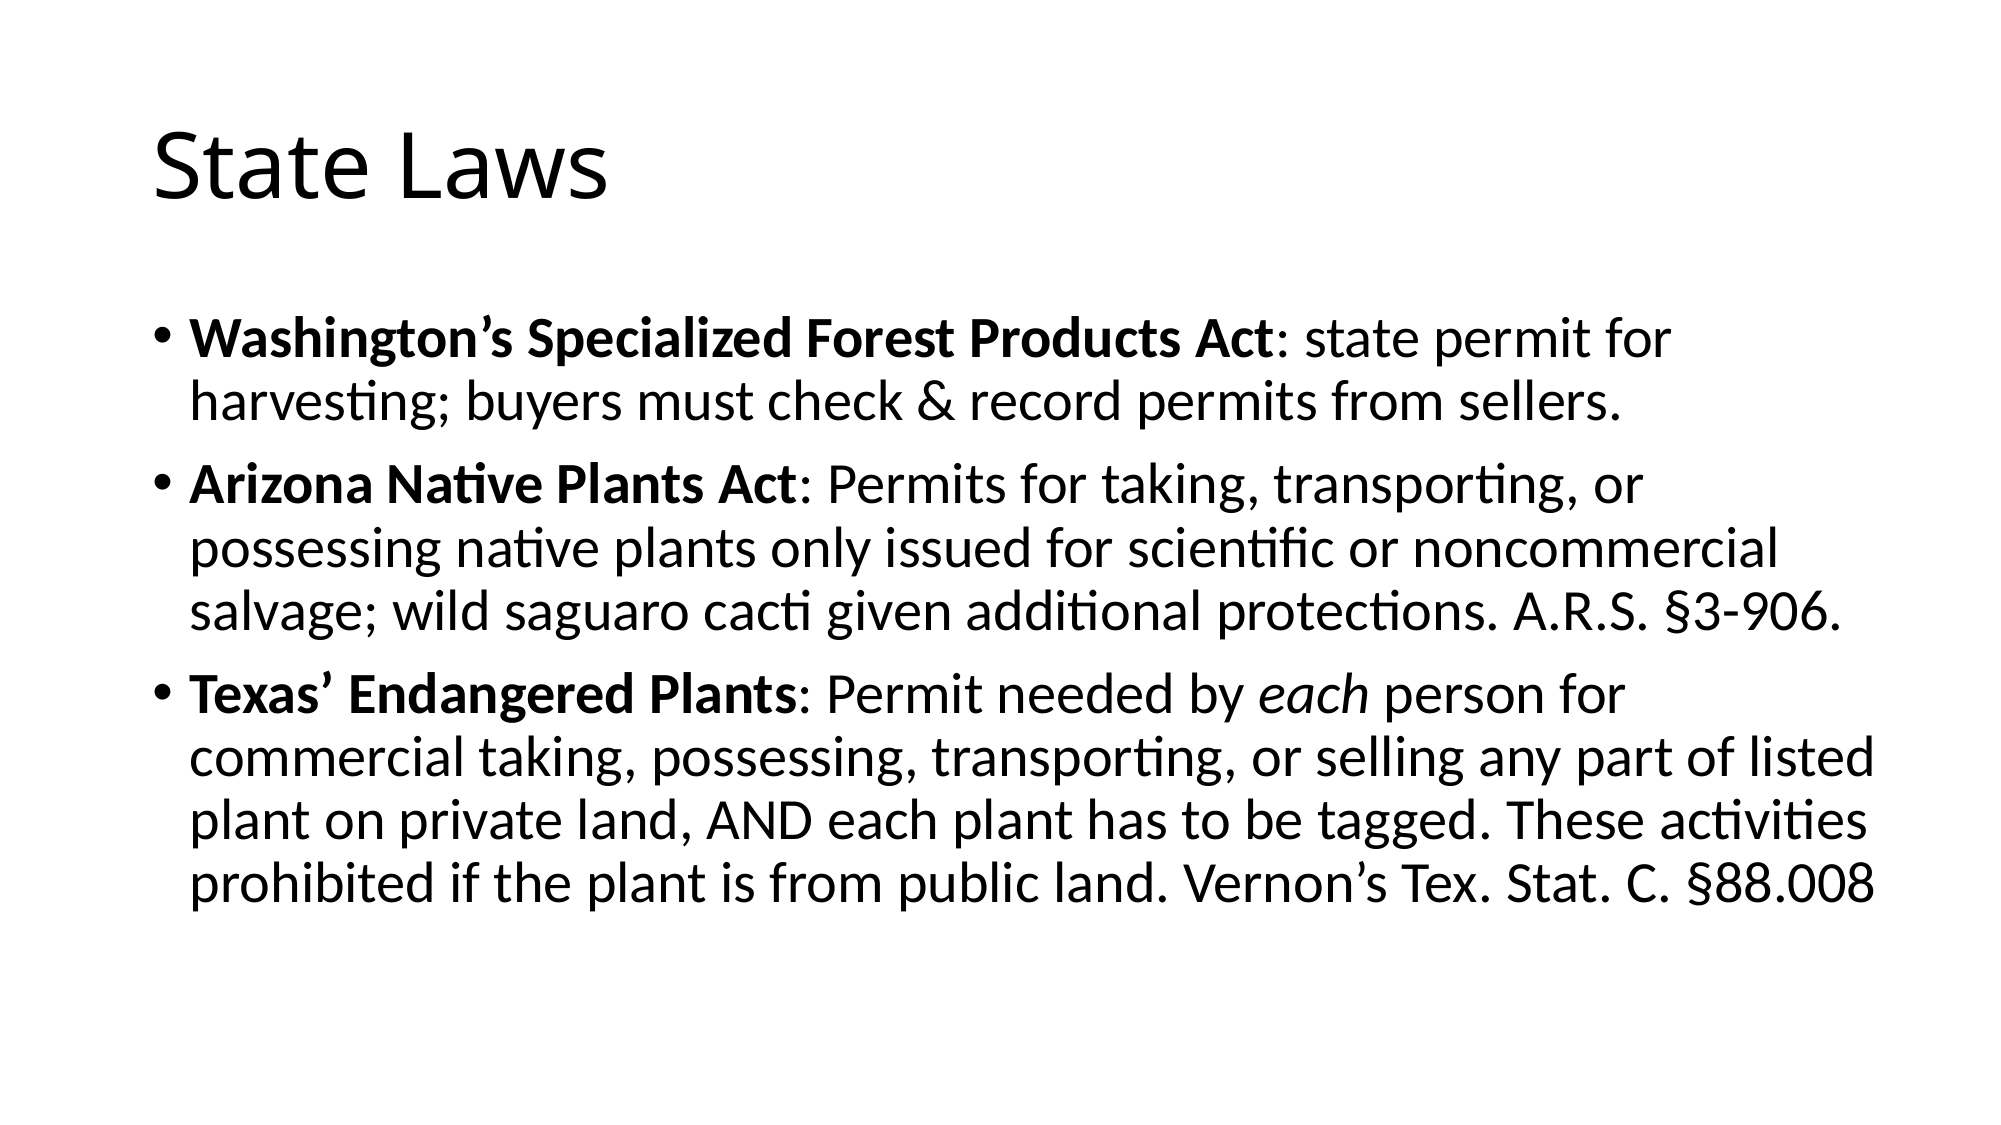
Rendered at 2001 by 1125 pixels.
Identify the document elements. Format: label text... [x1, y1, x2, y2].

title State Laws [137, 59, 1863, 278]
list Washington’s Specialized Forest Products Act: state permit for harvesting; buyers must check & record permits from sellers. Arizona Native Plants Act: Permits for taking, transporting, or possessing native plants only issued for scientific or noncommercial salvage; wild saguaro cacti given additional protections. A.R.S. §3-906. Texas’ Endangered Plants: Permit needed by each person for commercial taking, possessing, transporting, or selling any part of listed plant on private land, AND each plant has to be tagged. These activities prohibited if the plant is from public land. Vernon’s Tex. Stat. C. §88.008 [137, 299, 1897, 1033]
